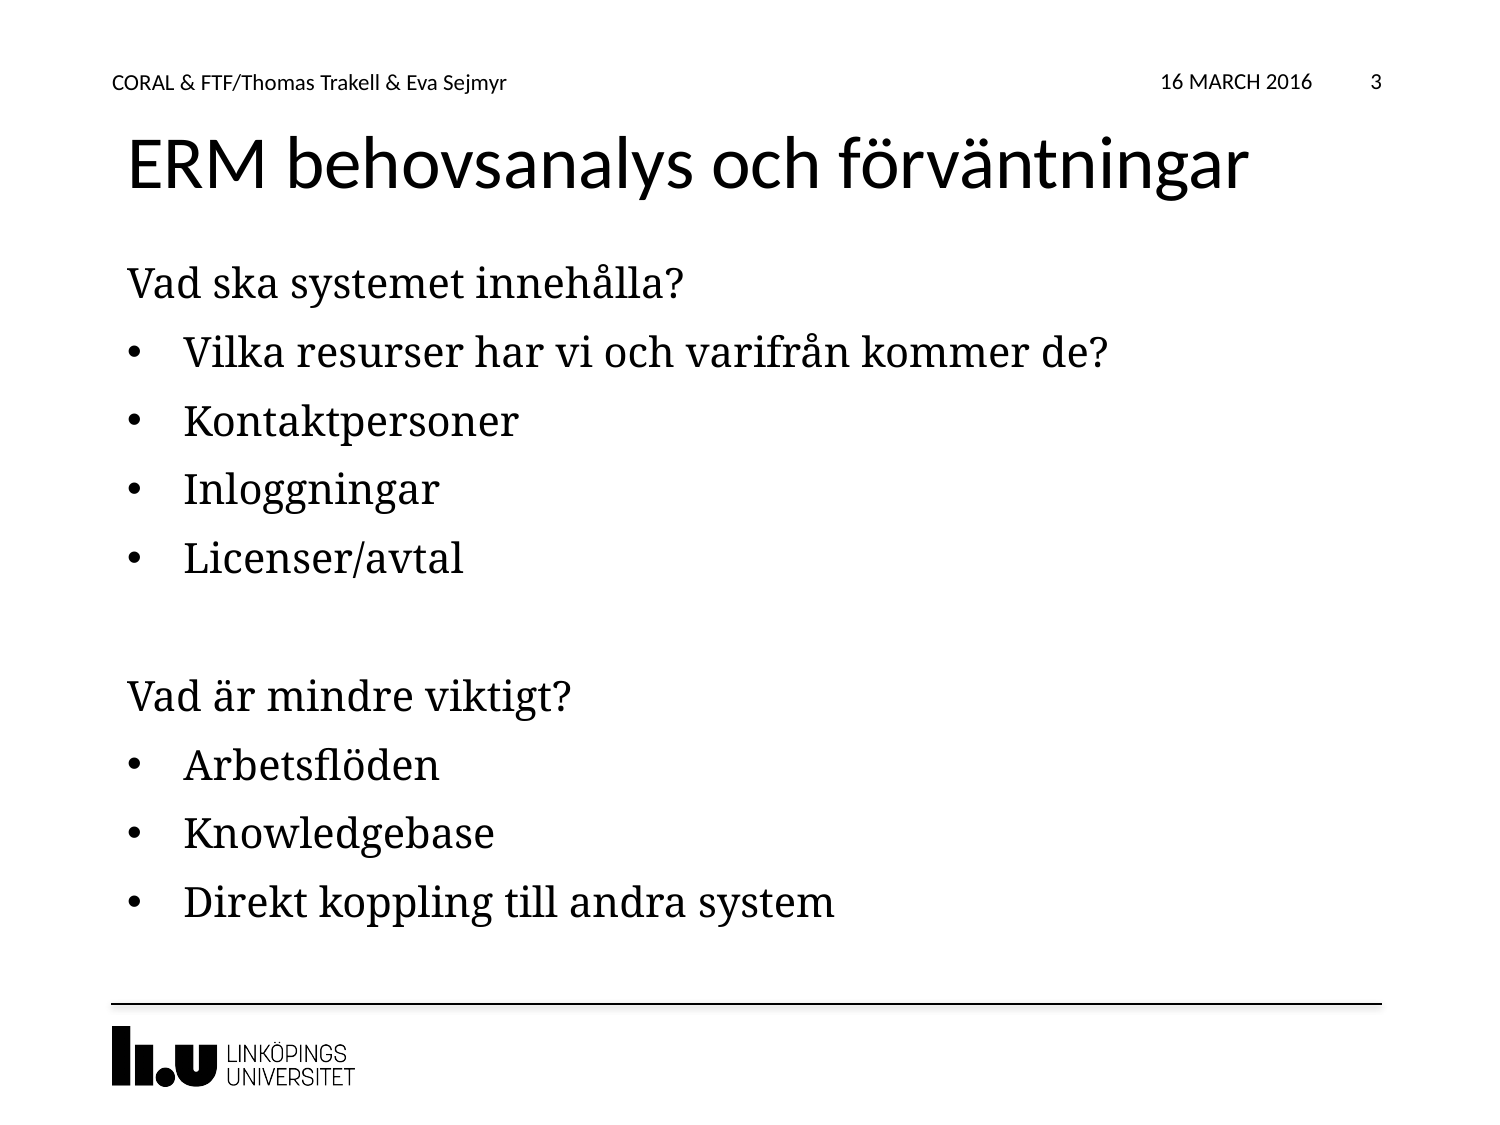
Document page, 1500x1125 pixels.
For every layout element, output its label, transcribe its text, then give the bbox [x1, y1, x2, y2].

slide_number 3 [1306, 59, 1397, 103]
title ERM behovsanalys och förväntningar [112, 106, 1382, 243]
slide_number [1092, 59, 1306, 103]
list Vad ska systemet innehålla? Vilka resurser har vi och varifrån kommer de? Kontaktpersoner Inloggningar Licenser/avtal Vad är mindre viktigt? Arbetsflöden Knowledgebase Direkt koppling till andra system [112, 249, 1382, 1006]
footer CORAL & FTF/Thomas Trakell & Eva Sejmyr [97, 59, 1055, 103]
picture [112, 1026, 355, 1087]
